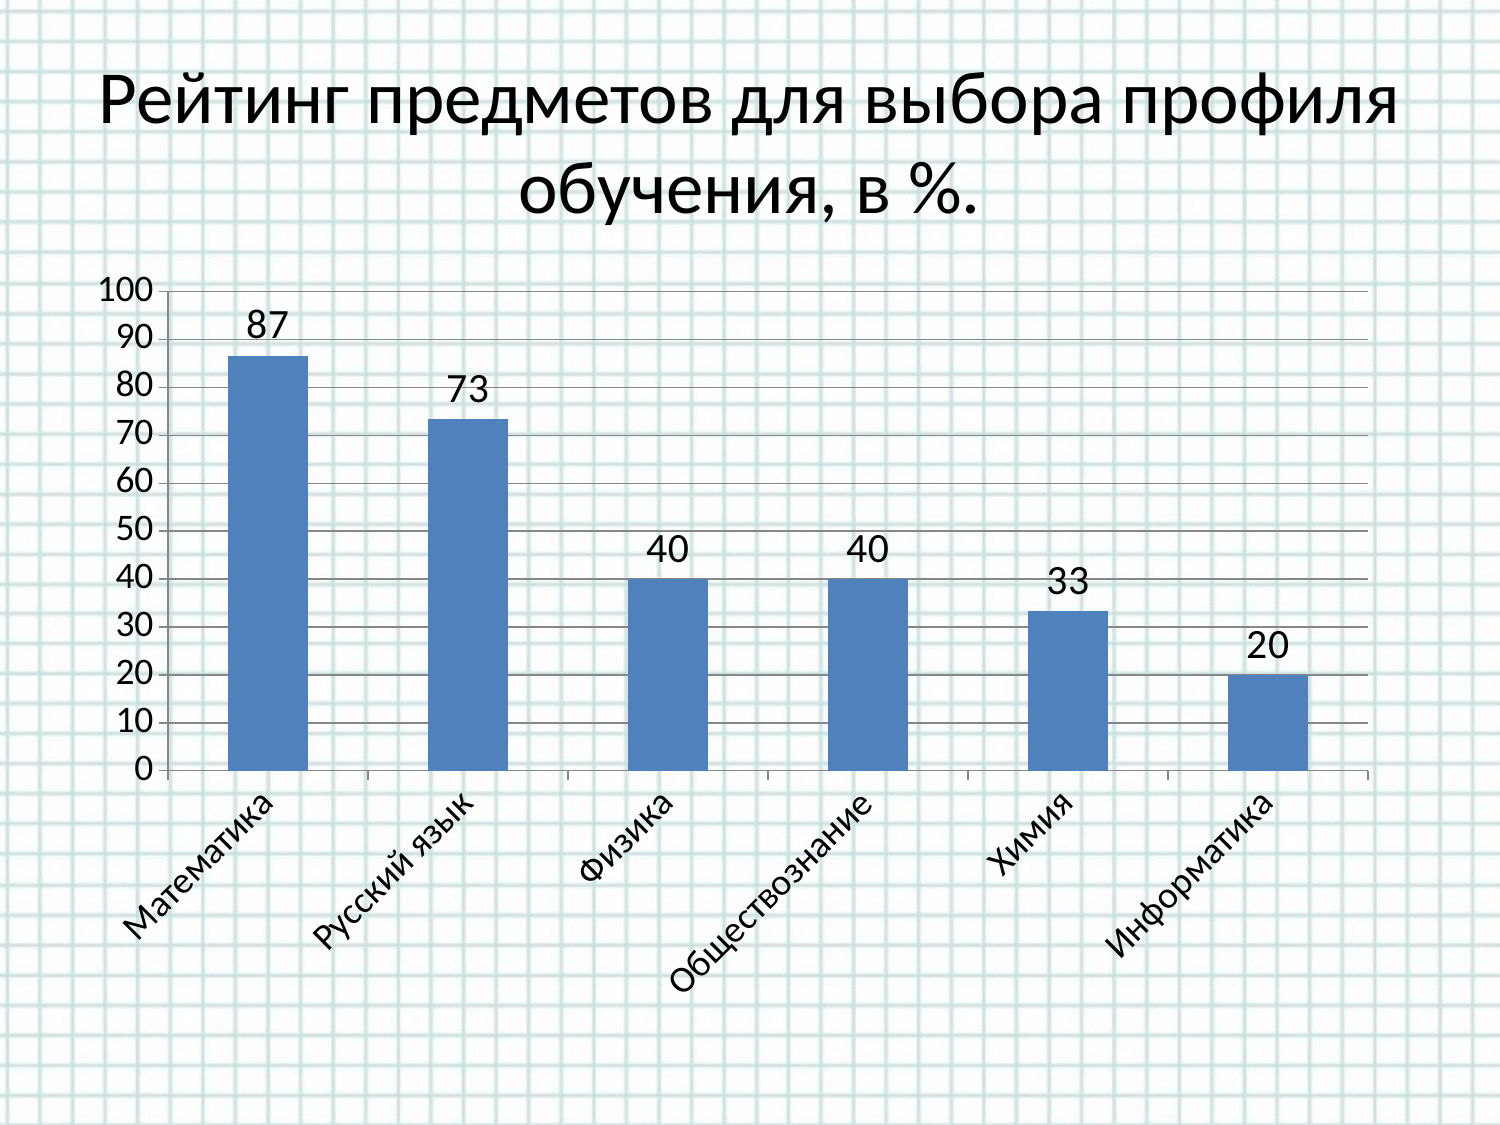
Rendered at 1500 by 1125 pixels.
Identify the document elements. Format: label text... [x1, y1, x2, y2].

title Рейтинг предметов для выбора профиля обучения, в %. [75, 45, 1425, 233]
chart [70, 257, 1395, 1020]
